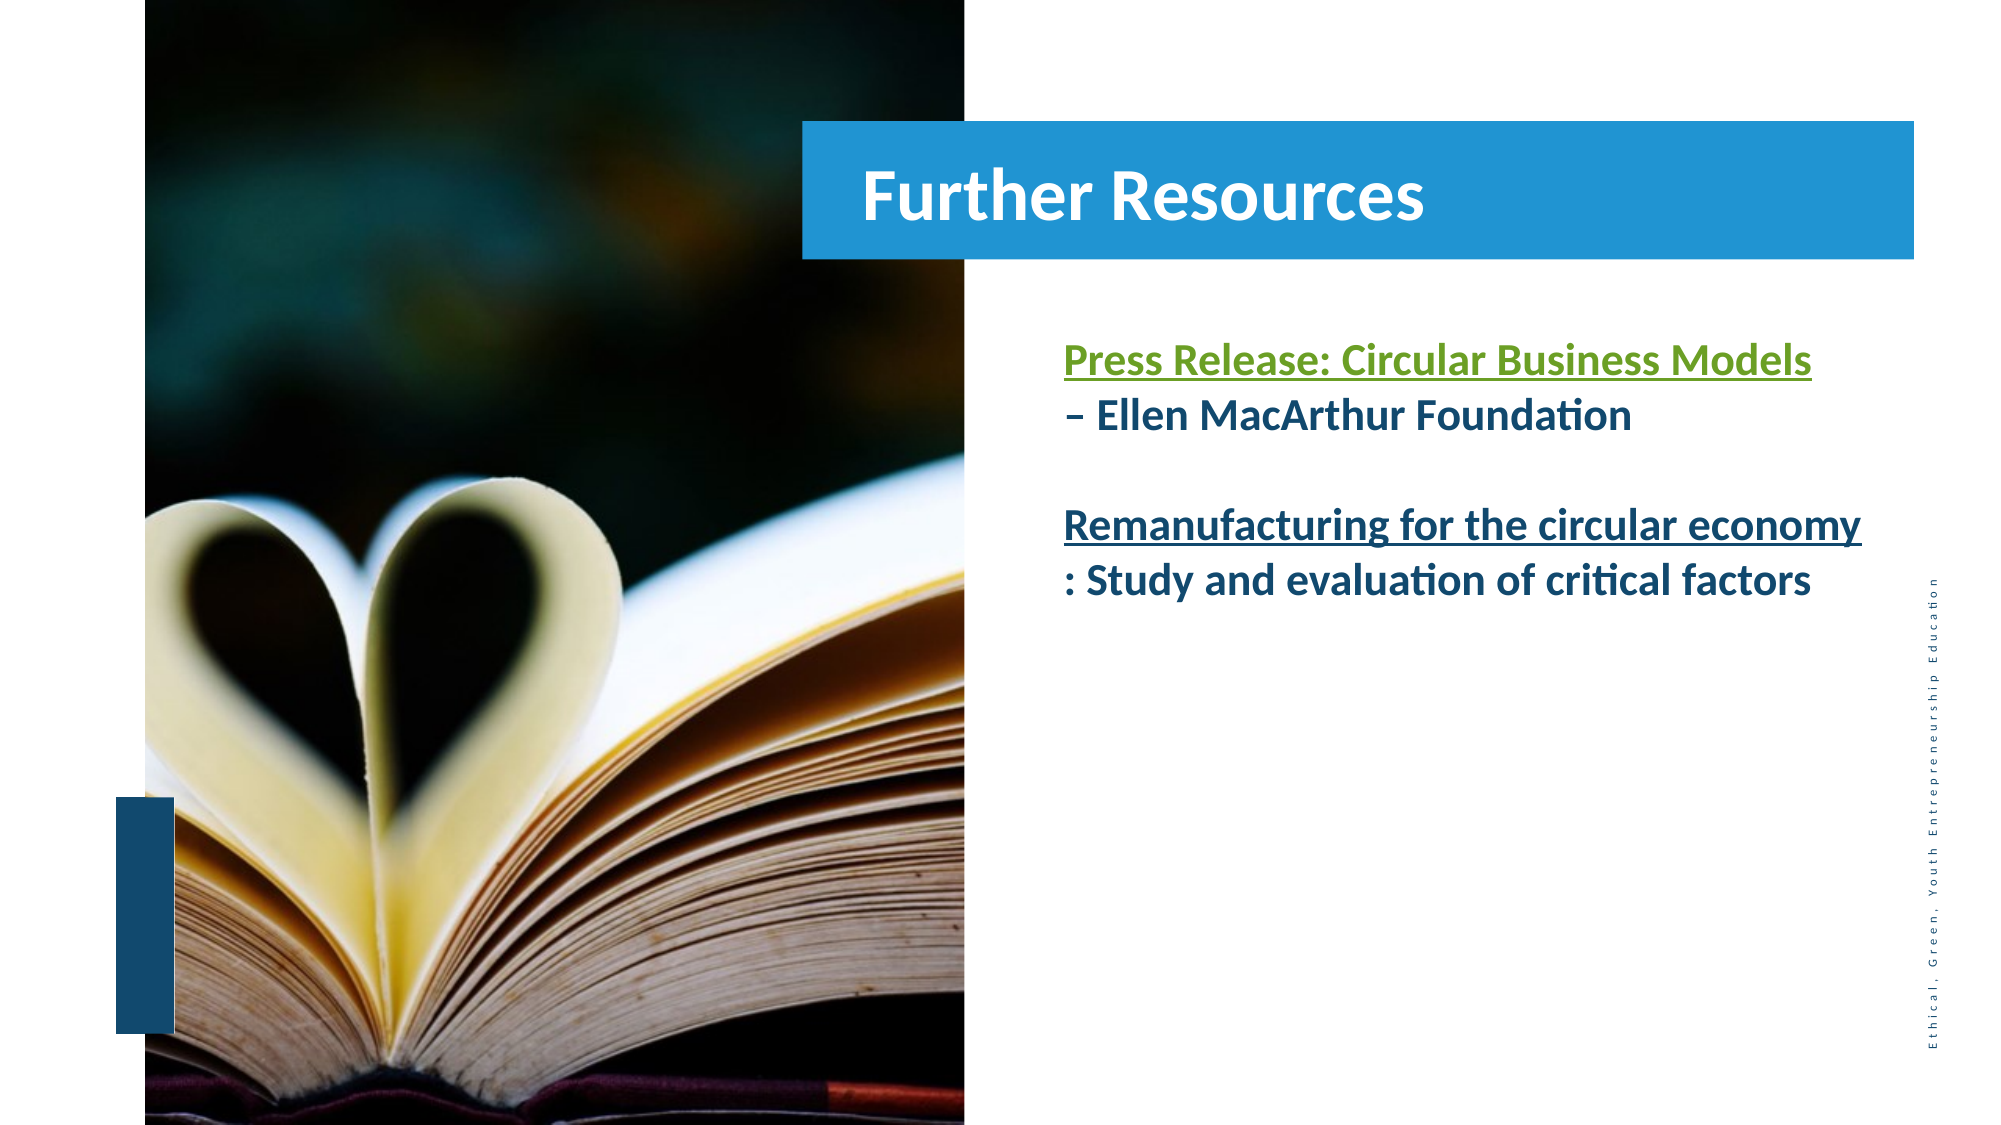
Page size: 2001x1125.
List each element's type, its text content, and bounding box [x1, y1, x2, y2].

list Press Release: Circular Business Models – Ellen MacArthur Foundation Remanufacturing for the circular economy: Study and evaluation of critical factors [1048, 322, 1890, 1004]
list Further Resources [965, 121, 1914, 260]
picture [145, 0, 965, 1125]
